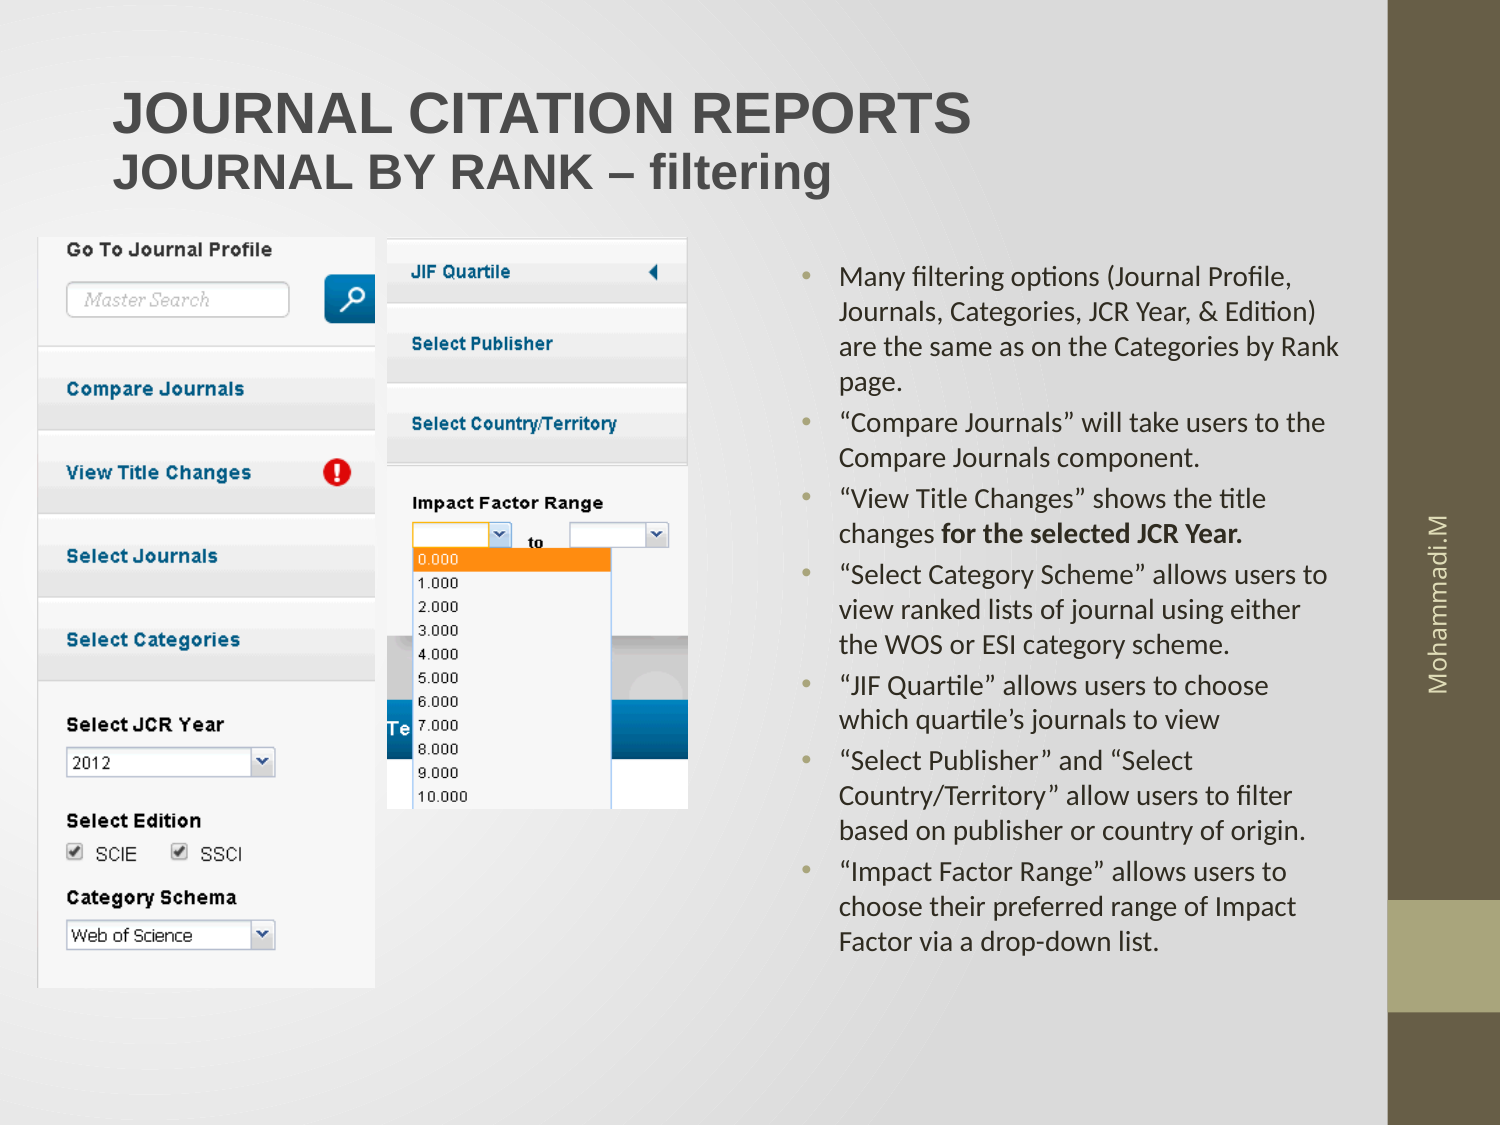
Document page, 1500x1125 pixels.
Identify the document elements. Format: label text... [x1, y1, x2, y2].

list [36, 236, 375, 988]
text_box JOURNAL CITATION REPORTS JOURNAL BY RANK – filtering [112, 62, 1388, 200]
picture [386, 722, 398, 735]
picture [401, 725, 409, 735]
footer Mohammadi.M [1408, 500, 1469, 889]
picture [386, 236, 688, 810]
list Many filtering options (Journal Profile, Journals, Categories, JCR Year, & Edition) are the same as on the Categories by Rank page. “Compare Journals” will take users to the Compare Journals component. “View Title Changes” shows the title changes for the selected JCR Year. “Select Category Scheme” allows users to view ranked lists of journal using either the WOS or ESI category scheme. “JIF Quartile” allows users to choose which quartile’s journals to view “Select Publisher” and “Select Country/Territory” allow users to filter based on publisher or country of origin. “Impact Factor Range” allows users to choose their preferred range of Impact Factor via a drop-down list. [767, 250, 1360, 1000]
